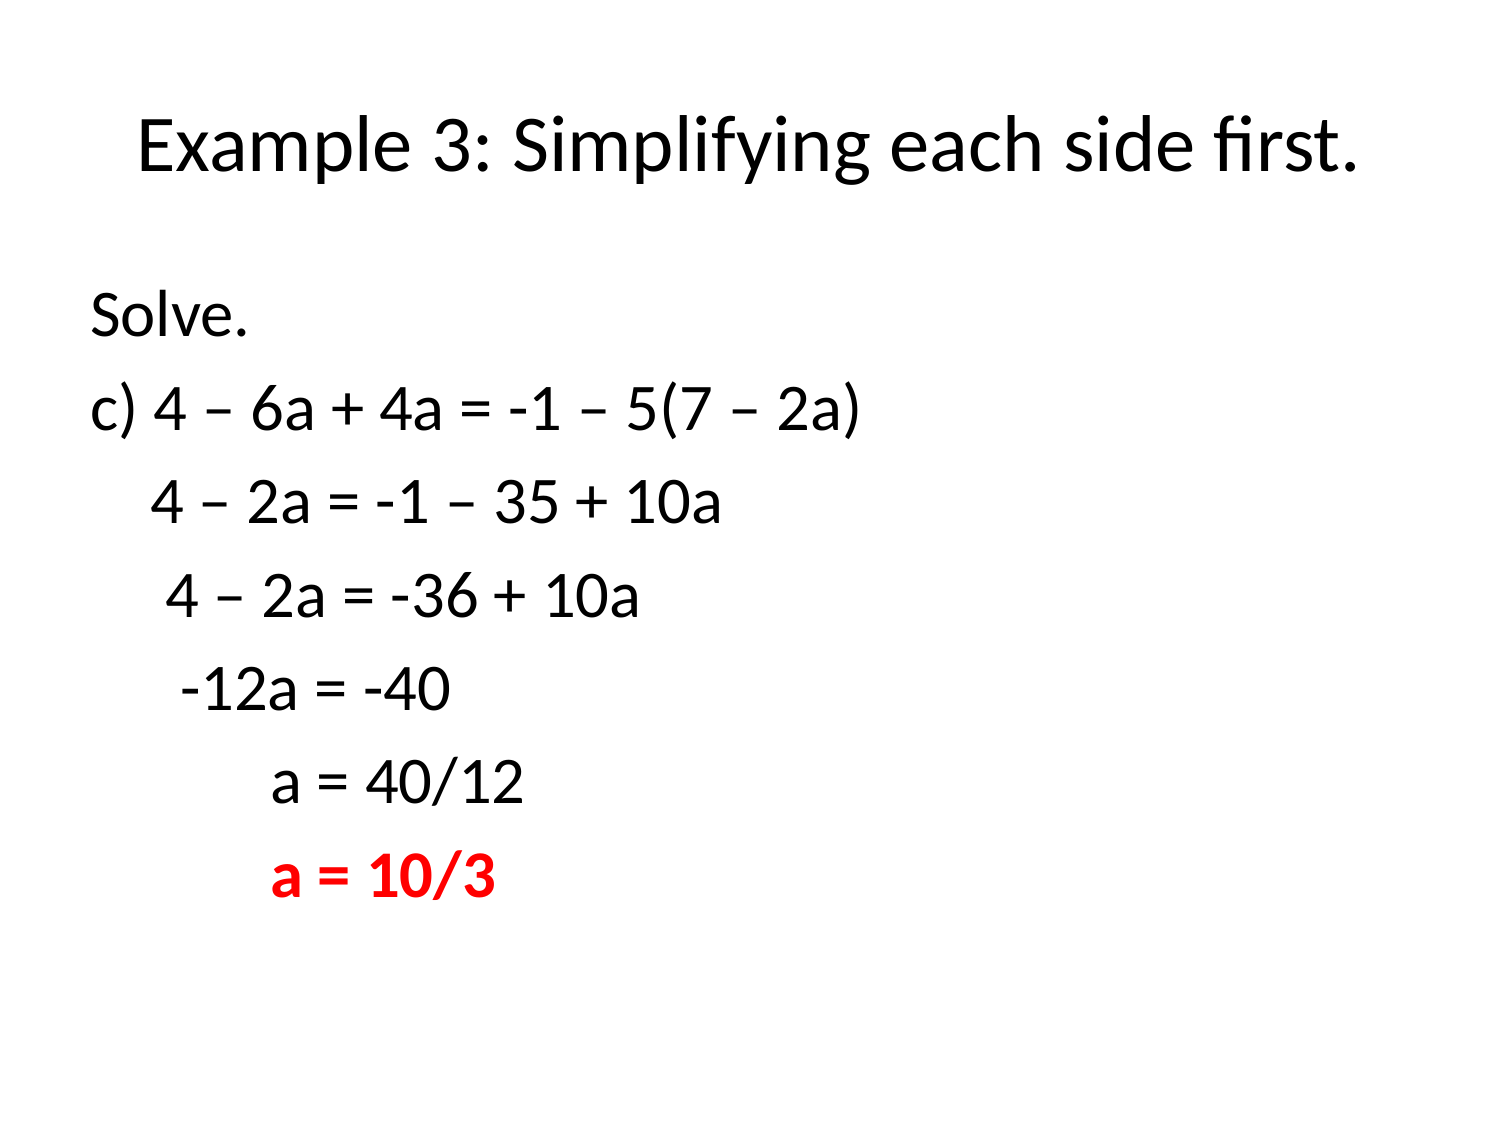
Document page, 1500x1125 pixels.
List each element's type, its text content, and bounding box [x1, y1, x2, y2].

title Example 3: Simplifying each side first. [75, 45, 1425, 233]
list Solve. c) 4 – 6a + 4a = -1 – 5(7 – 2a) 4 – 2a = -1 – 35 + 10a 4 – 2a = -36 + 10a -12a = -40 a = 40/12 a = 10/3 [75, 262, 1425, 1005]
